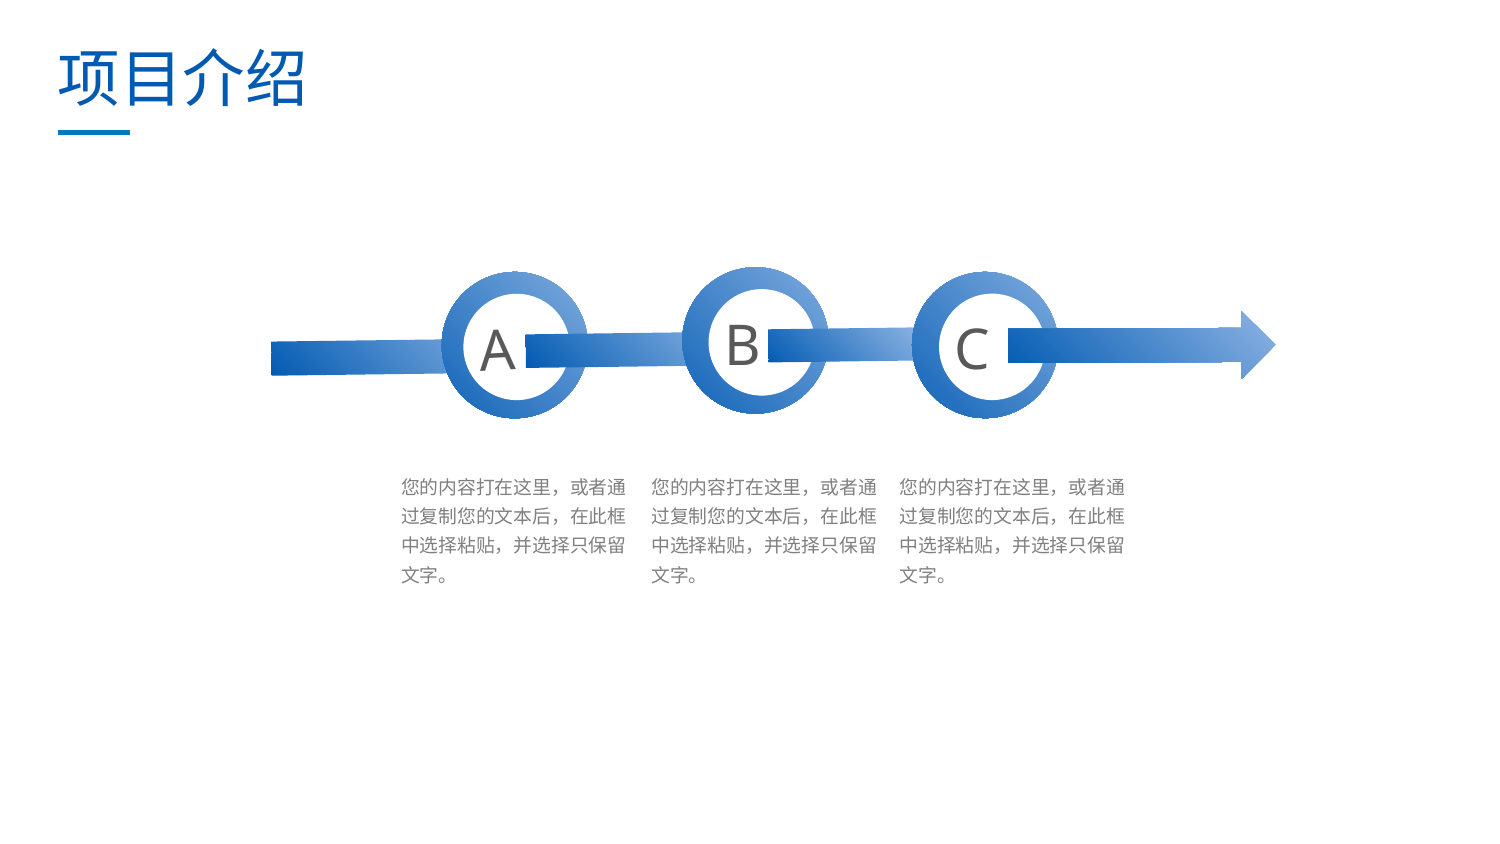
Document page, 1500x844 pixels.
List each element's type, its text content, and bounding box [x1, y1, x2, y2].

text_box A [463, 293, 568, 401]
text_box [682, 267, 828, 414]
text_box [441, 271, 587, 419]
text_box B [708, 289, 813, 396]
text_box [271, 339, 447, 376]
text_box [525, 332, 686, 368]
text_box [768, 327, 914, 363]
text_box C [939, 293, 1043, 401]
text_box [911, 271, 1057, 419]
text_box 您的内容打在这里，或者通过复制您的文本后，在此框中选择粘贴，并选择只保留文字。 [640, 463, 888, 592]
text_box 您的内容打在这里，或者通过复制您的文本后，在此框中选择粘贴，并选择只保留文字。 [389, 463, 640, 592]
text_box [1008, 310, 1276, 379]
text_box 您的内容打在这里，或者通过复制您的文本后，在此框中选择粘贴，并选择只保留文字。 [888, 463, 1146, 592]
